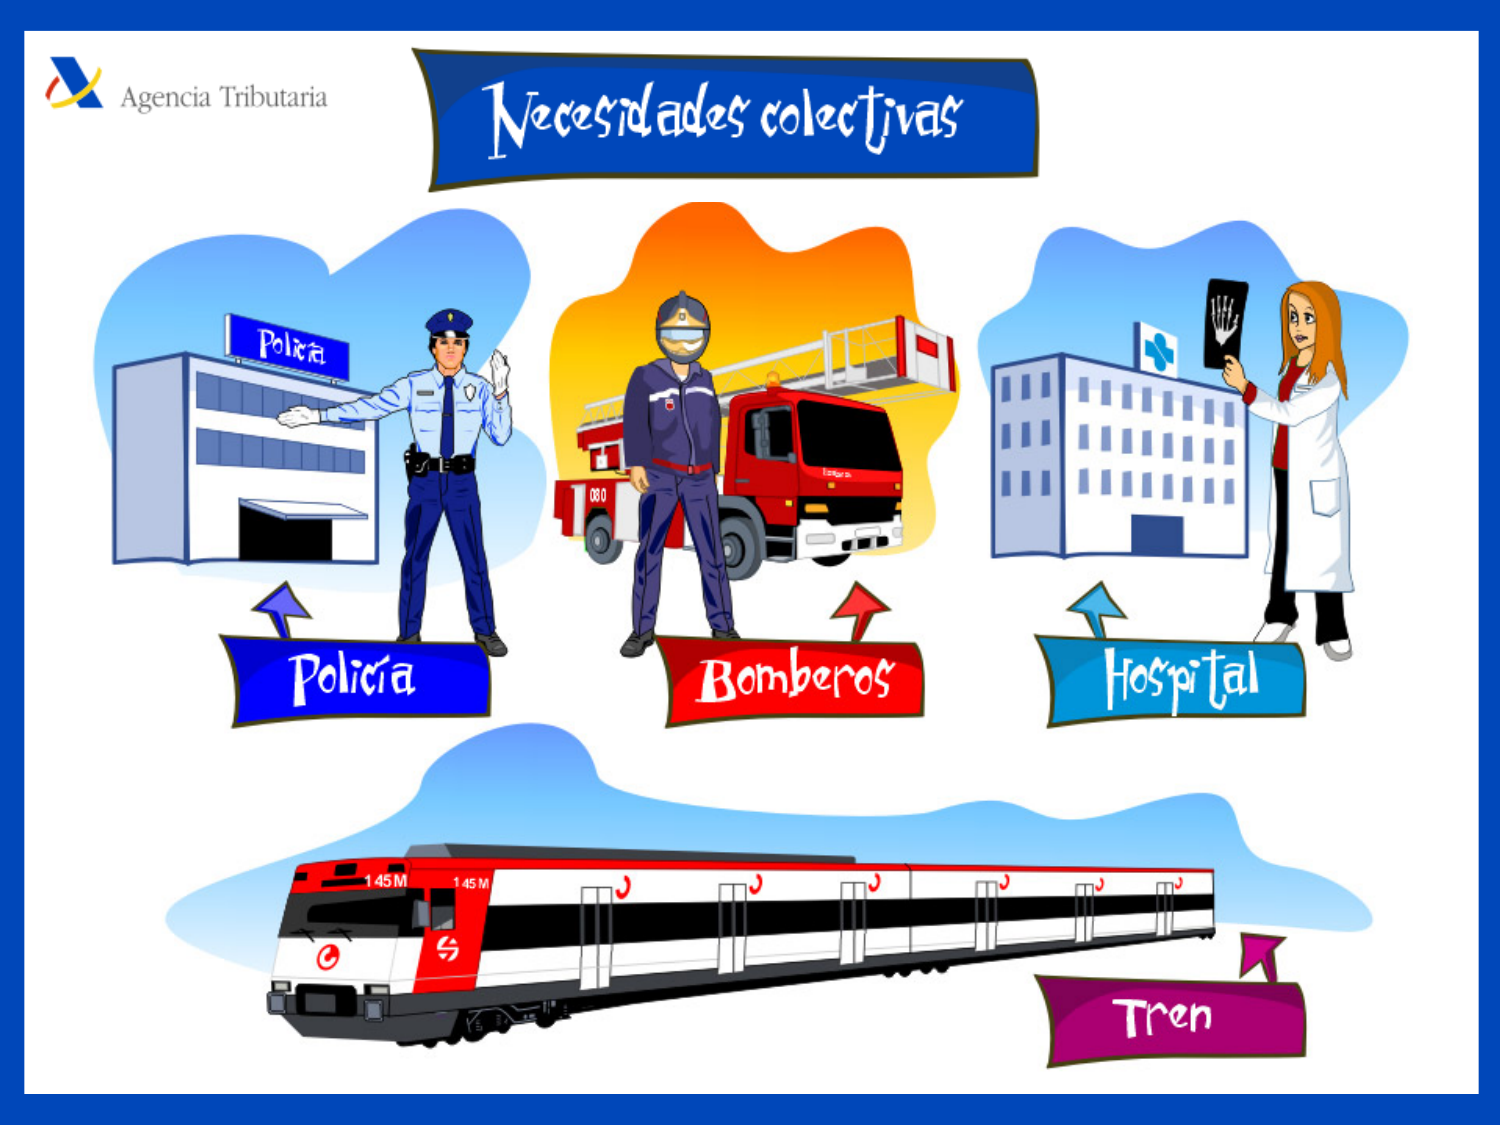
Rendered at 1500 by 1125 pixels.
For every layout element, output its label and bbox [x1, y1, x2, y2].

list [87, 196, 1413, 1074]
picture [41, 54, 334, 127]
picture [404, 42, 1046, 203]
